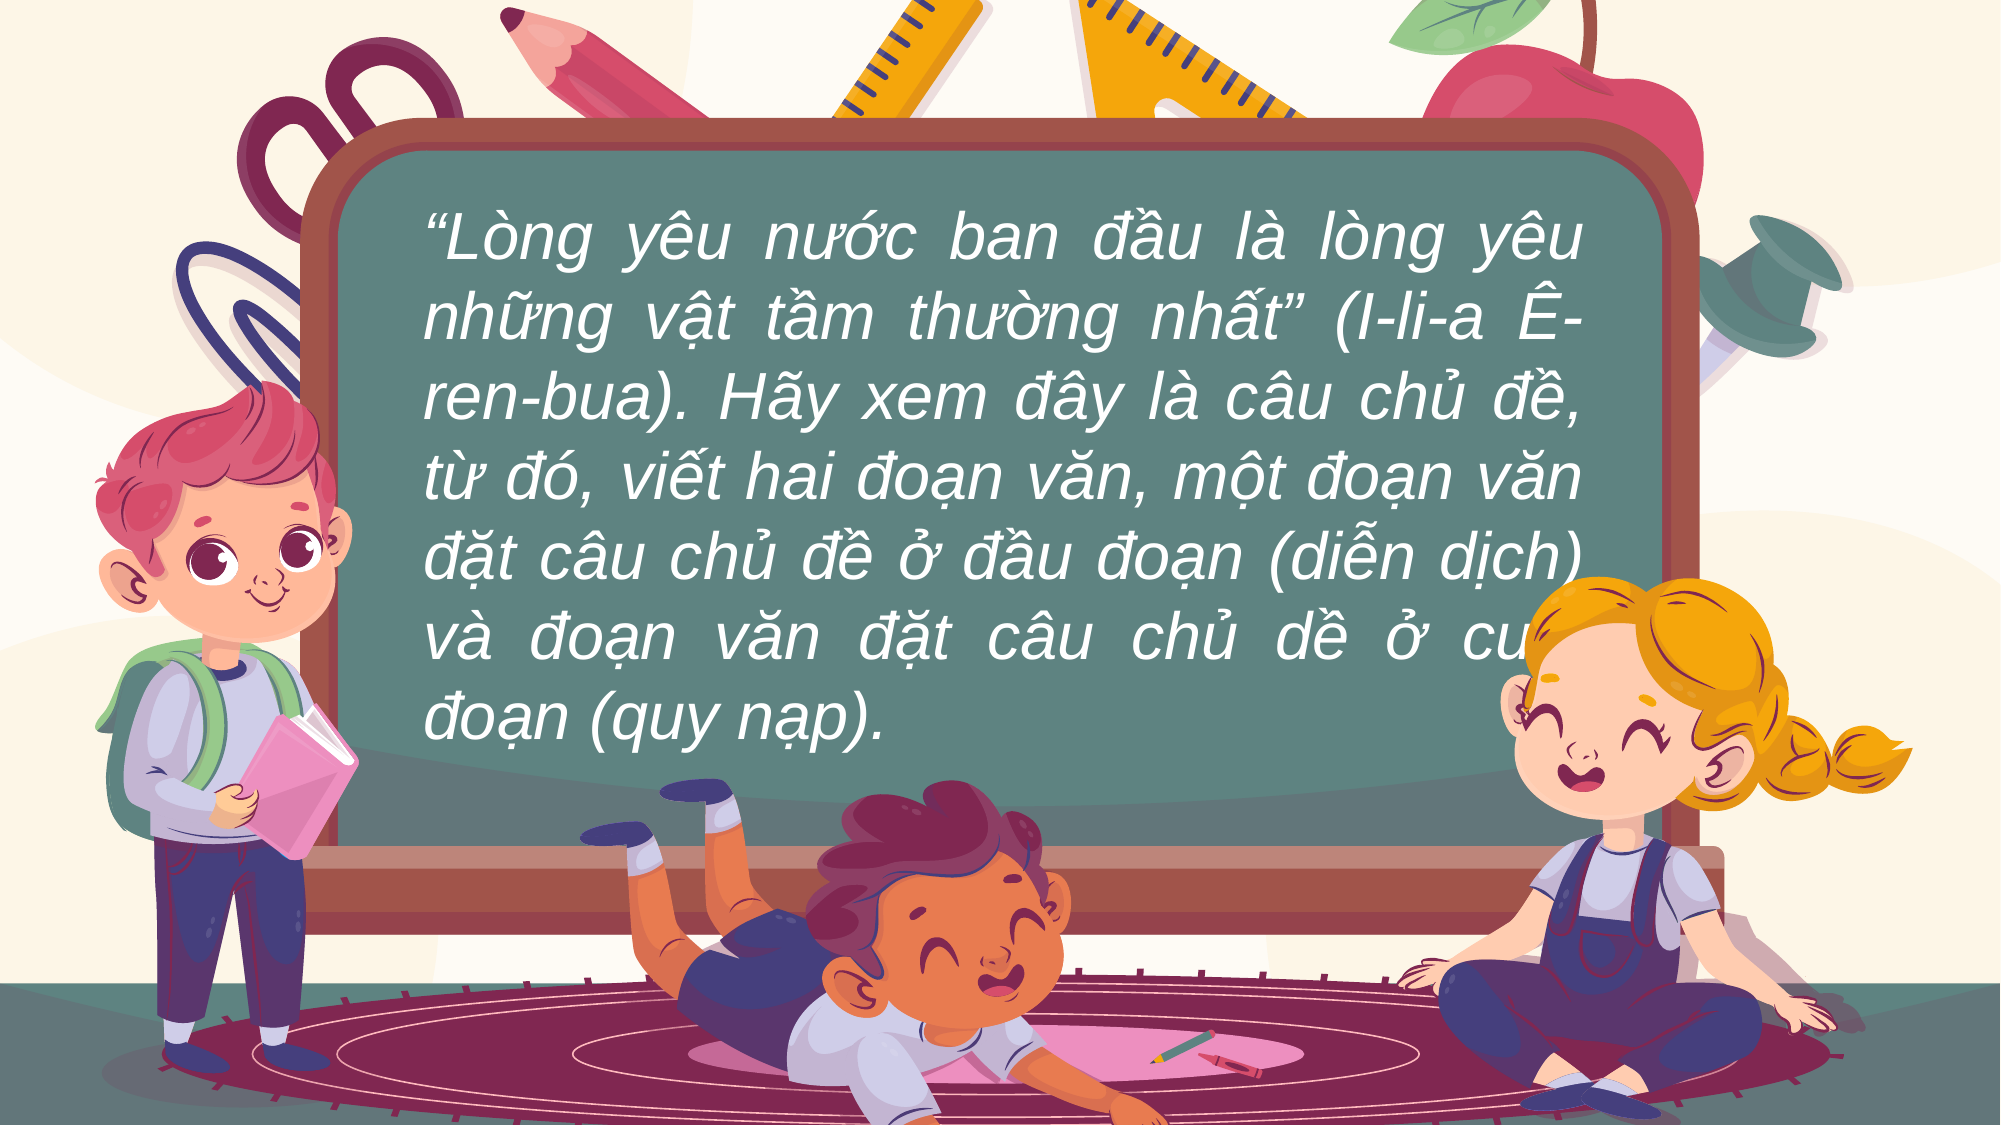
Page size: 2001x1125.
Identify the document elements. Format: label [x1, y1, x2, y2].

text_box [1730, 214, 1857, 403]
text_box [1149, 1029, 1264, 1079]
text_box [188, 229, 227, 378]
text_box [1120, 967, 1387, 1125]
text_box [1371, 0, 1716, 116]
text_box [1392, 576, 1913, 1125]
text_box [86, 380, 386, 1108]
text_box [585, 0, 707, 116]
text_box [232, 36, 610, 378]
text_box [639, 724, 1116, 1125]
text_box [157, 967, 634, 1125]
text_box [712, 0, 995, 116]
text_box [275, 117, 1725, 935]
text_box [1038, 0, 1344, 116]
